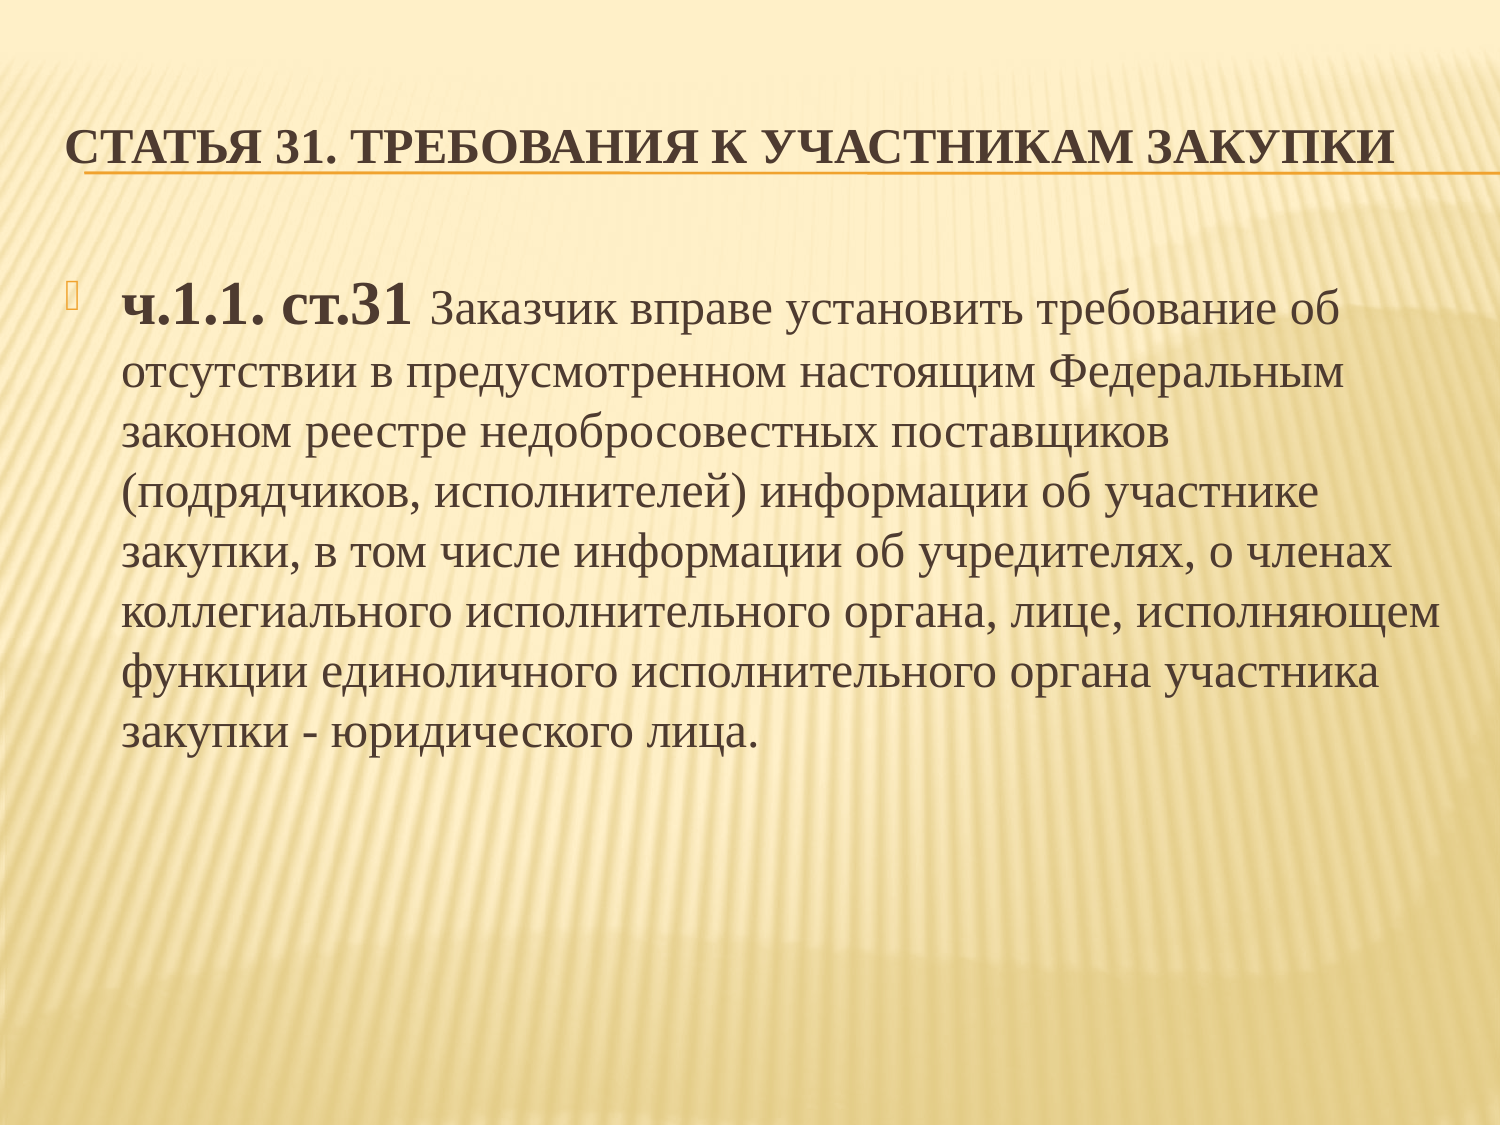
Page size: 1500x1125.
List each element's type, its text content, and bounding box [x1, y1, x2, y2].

title Статья 31. Требования к участникам закупки [50, 75, 1475, 213]
list ч.1.1. ст.31 Заказчик вправе установить требование об отсутствии в предусмотренном настоящим Федеральным законом реестре недобросовестных поставщиков (подрядчиков, исполнителей) информации об участнике закупки, в том числе информации об учредителях, о членах коллегиального исполнительного органа, лице, исполняющем функции единоличного исполнительного органа участника закупки - юридического лица. [50, 254, 1475, 998]
